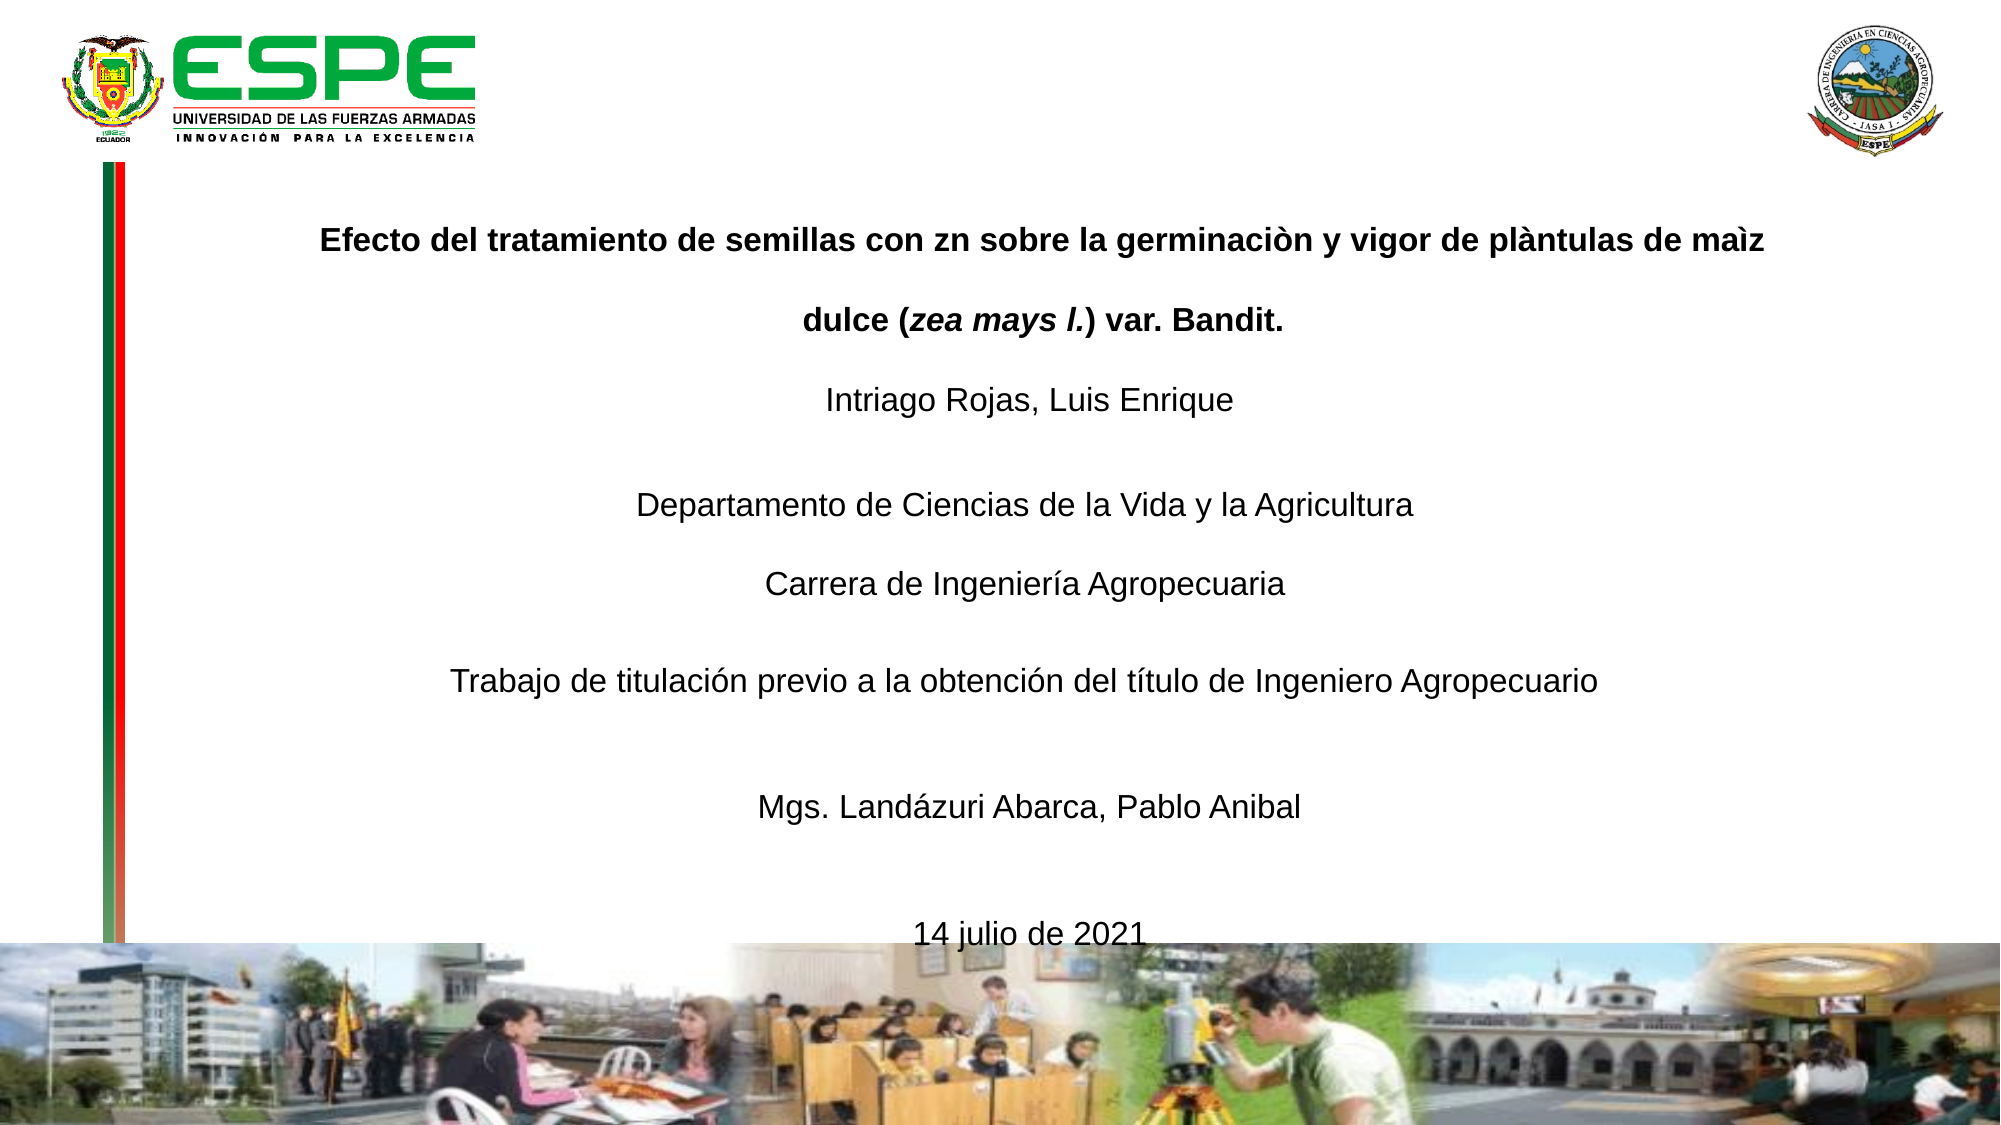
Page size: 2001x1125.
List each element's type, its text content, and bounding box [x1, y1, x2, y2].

picture [62, 34, 476, 142]
text_box Efecto del tratamiento de semillas con zn sobre la germinaciòn y vigor de plàntulas de maìz dulce (zea mays l.) var. Bandit. Intriago Rojas, Luis Enrique Departamento de Ciencias de la Vida y la Agricultura Carrera de Ingeniería Agropecuaria Trabajo de titulación previo a la obtención del título de Ingeniero Agropecuario Mgs. Landázuri Abarca, Pablo Anibal 14 julio de 2021 [280, 170, 1806, 960]
picture [1805, 19, 1944, 158]
text_box DEPARTAMENTO DE CIENCIAS DE LA VIDA Y DE LA AGRICULTURA CARRER AUTOR: HERRERA LLAGUNO ALFREDO JAVIER DIRECTOR: ING. ORTIZ MANZANO MARIO LEONARDO SANGOLQUÍ 2018 [290, 93, 1666, 170]
text_box [103, 162, 125, 943]
text_box [0, 943, 2000, 1125]
